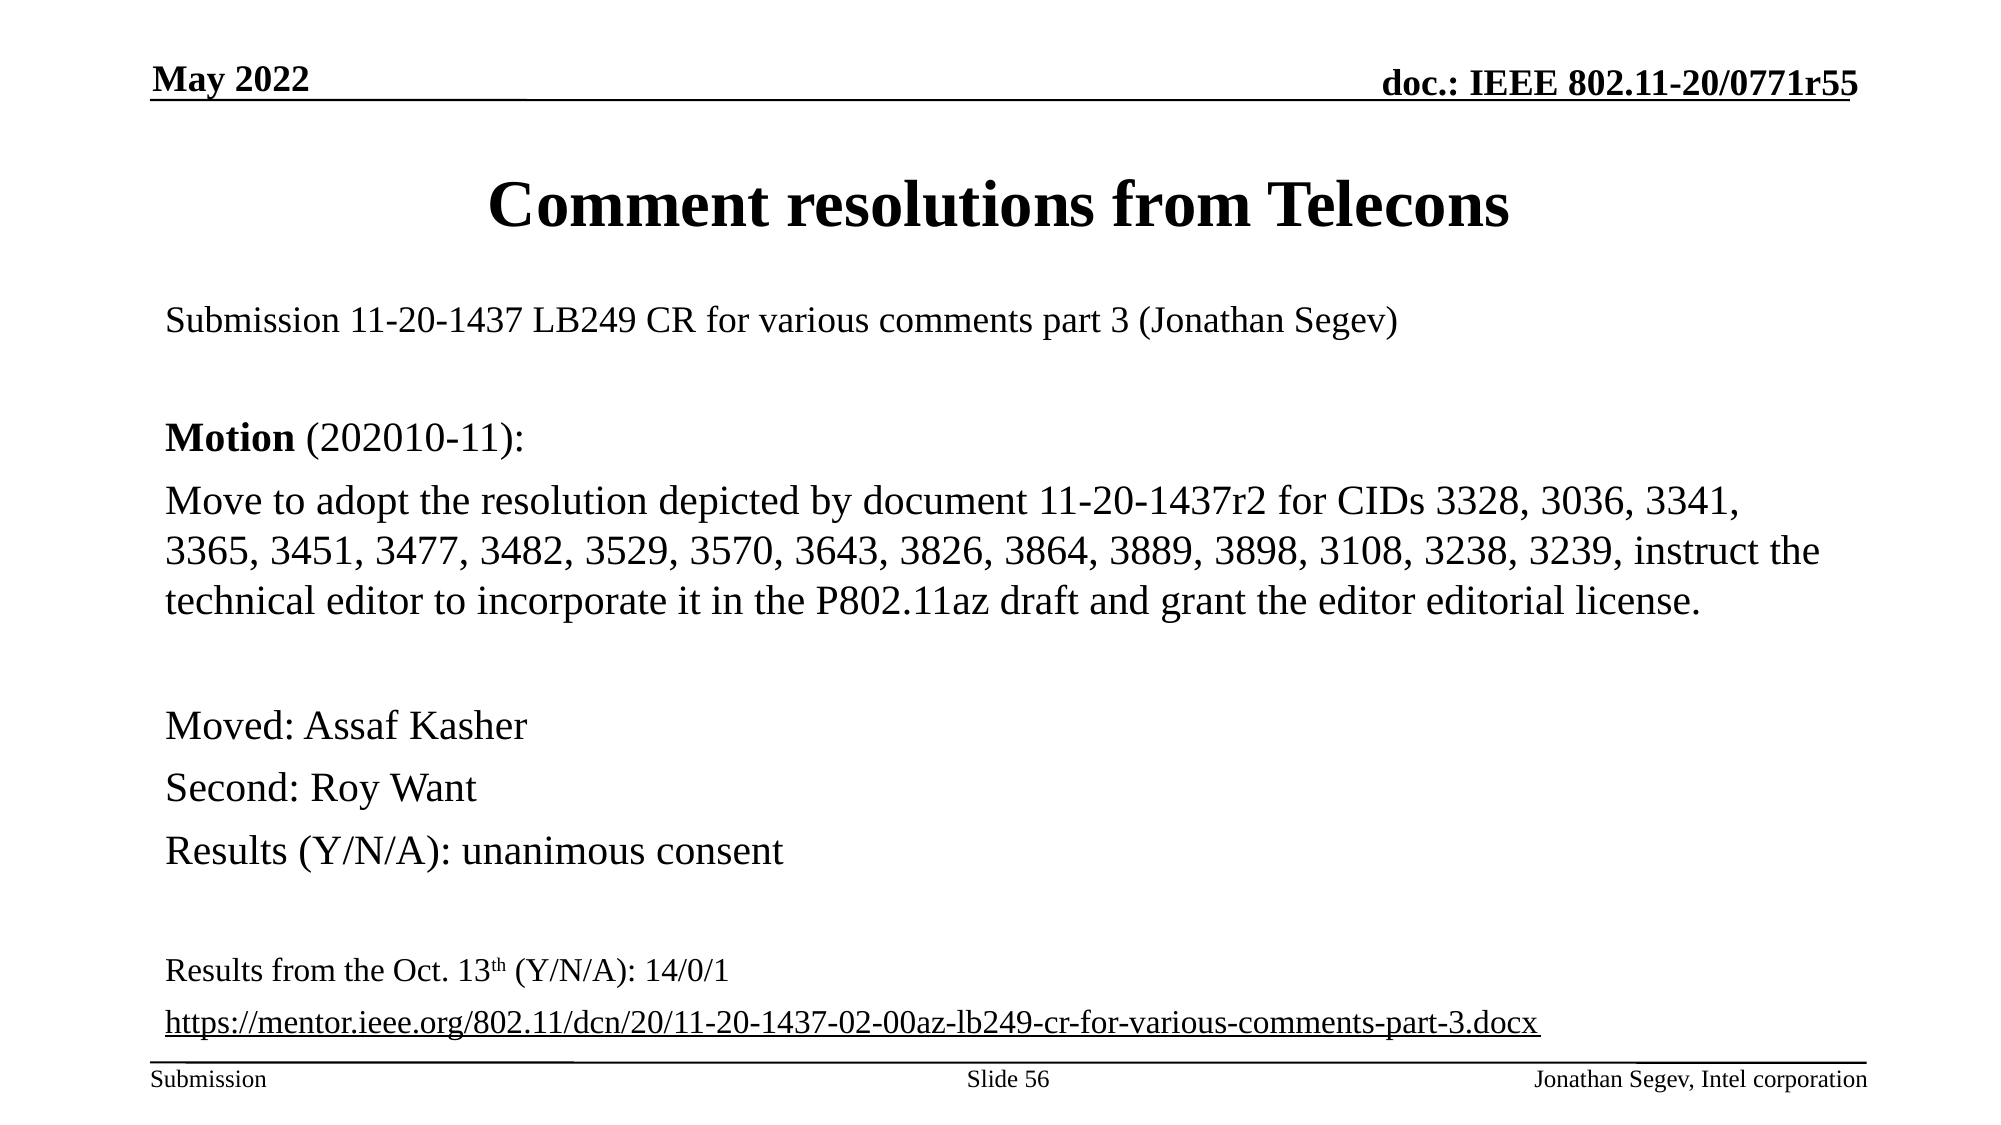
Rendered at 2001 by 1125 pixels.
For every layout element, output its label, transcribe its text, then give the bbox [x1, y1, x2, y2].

slide_number Slide 56 [950, 1061, 1067, 1123]
title Comment resolutions from Telecons [149, 112, 1850, 286]
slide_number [152, 54, 563, 100]
list Submission 11-20-1437 LB249 CR for various comments part 3 (Jonathan Segev) Motion (202010-11): Move to adopt the resolution depicted by document 11-20-1437r2 for CIDs 3328, 3036, 3341, 3365, 3451, 3477, 3482, 3529, 3570, 3643, 3826, 3864, 3889, 3898, 3108, 3238, 3239, instruct the technical editor to incorporate it in the P802.11az draft and grant the editor editorial license. Moved: Assaf Kasher Second: Roy Want Results (Y/N/A): unanimous consent Results from the Oct. 13th (Y/N/A): 14/0/1 https://mentor.ieee.org/802.11/dcn/20/11-20-1437-02-00az-lb249-cr-for-various-comments-part-3.docx [149, 286, 1850, 1000]
footer Jonathan Segev, Intel corporation [1171, 1061, 1869, 1093]
